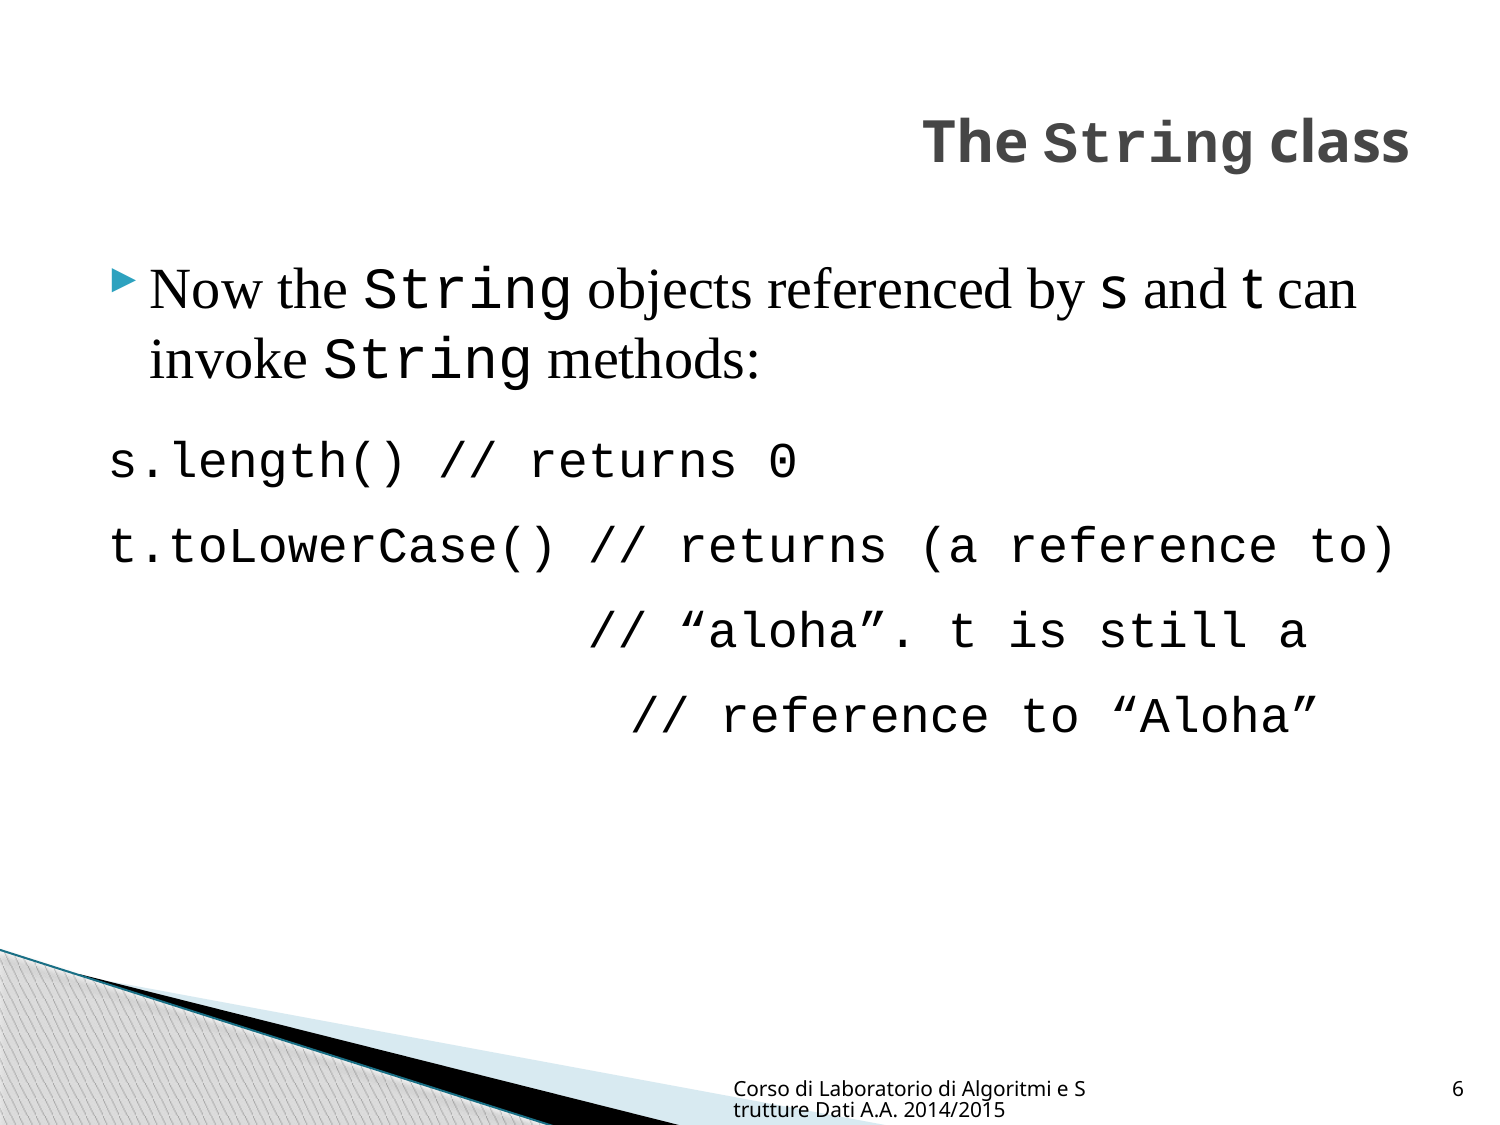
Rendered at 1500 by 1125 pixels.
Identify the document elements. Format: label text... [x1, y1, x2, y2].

list Now the String objects referenced by s and t can invoke String methods: s.length() // returns 0 t.toLowerCase() // returns (a reference to) // “aloha”. t is still a // reference to “Aloha” [75, 243, 1425, 986]
title The String class [75, 45, 1425, 233]
footer Corso di Laboratorio di Algoritmi e Strutture Dati A.A. 2014/2015 [718, 1051, 1105, 1112]
slide_number 6 [1418, 1051, 1479, 1112]
